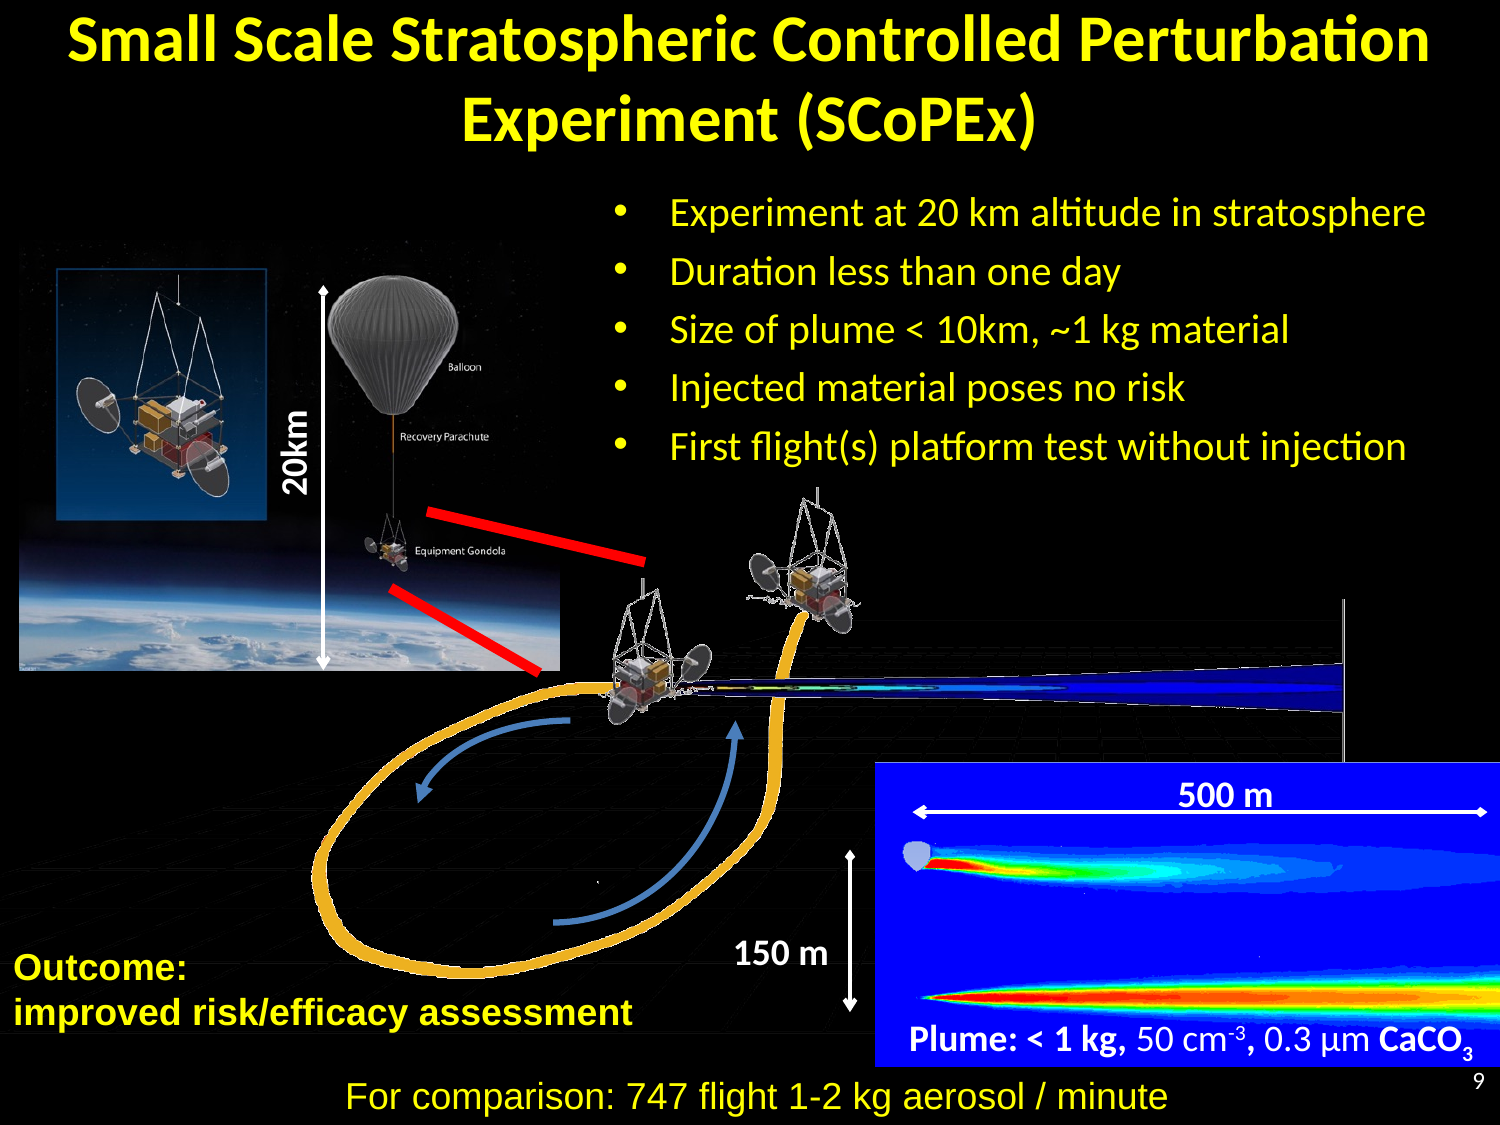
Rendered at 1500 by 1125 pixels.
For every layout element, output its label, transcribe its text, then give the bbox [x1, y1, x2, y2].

text_box For comparison: 747 flight 1-2 kg aerosol / minute [0, 1064, 1500, 1125]
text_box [717, 761, 1500, 1068]
text_box Small Scale Stratospheric Controlled Perturbation Experiment (SCoPEx) [0, 6, 1500, 144]
text_box Experiment at 20 km altitude in stratosphere Duration less than one day Size of plume < 10km, ~1 kg material Injected material poses no risk First flight(s) platform test without injection [598, 177, 1500, 476]
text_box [0, 240, 1363, 1036]
